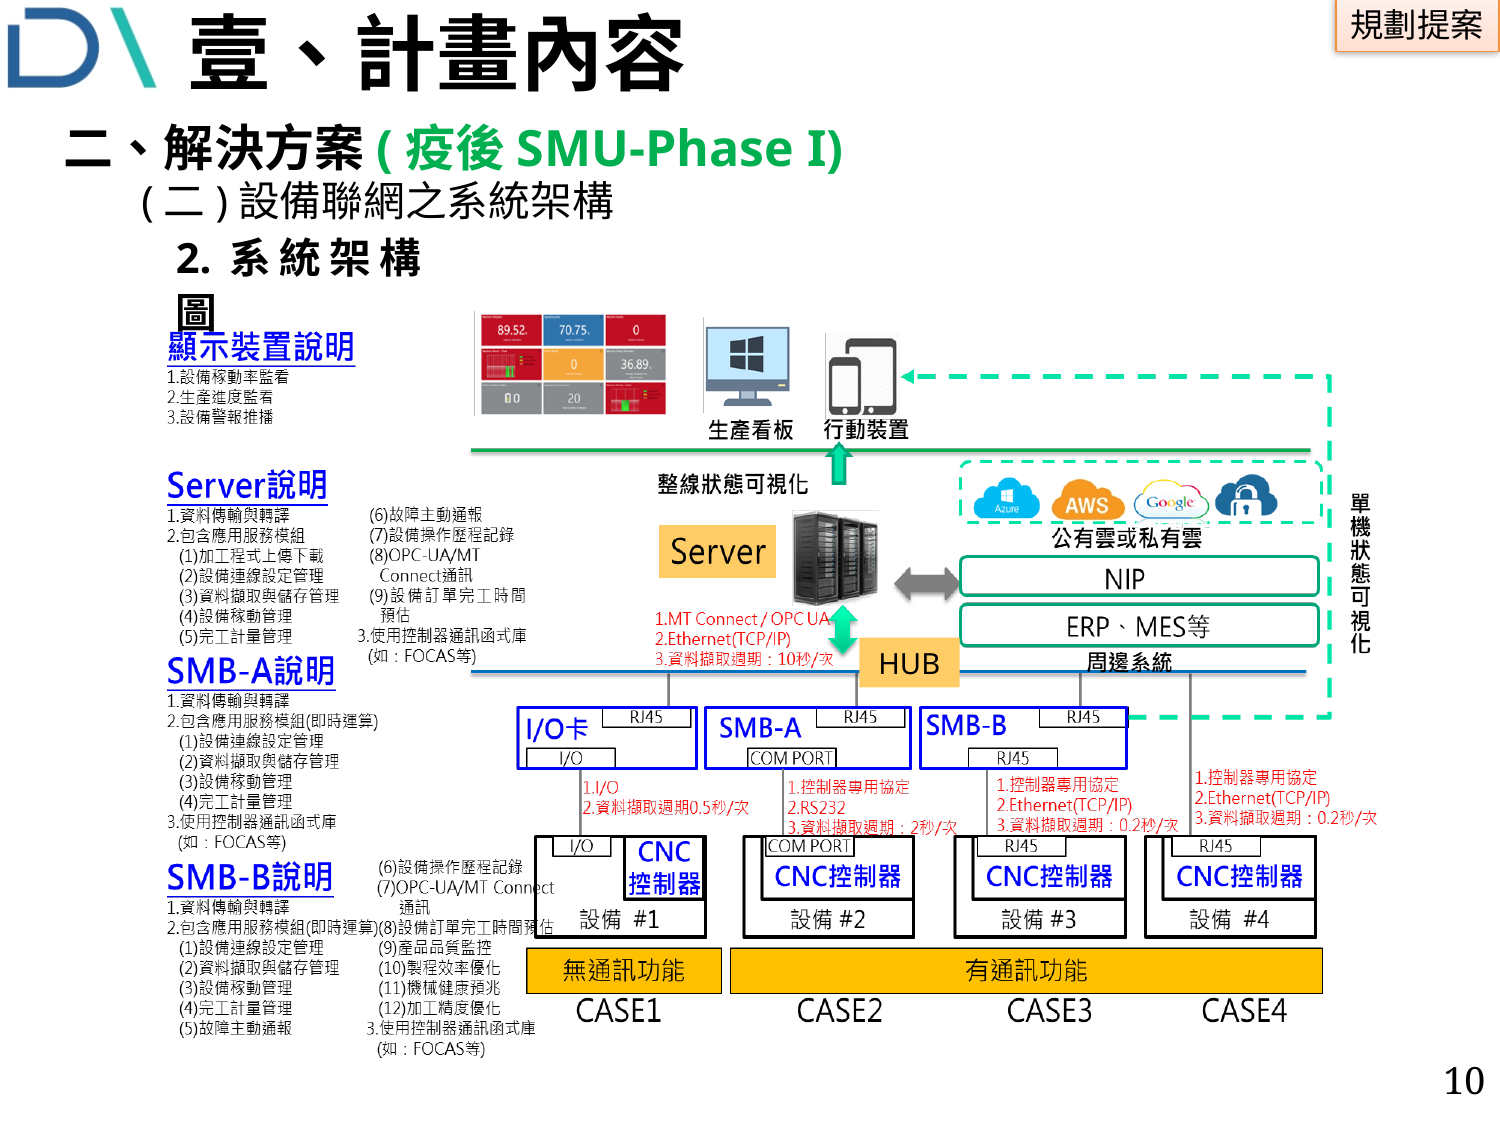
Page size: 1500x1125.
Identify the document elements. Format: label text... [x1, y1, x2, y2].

slide_number 9 [1371, 1066, 1500, 1125]
text_box 二、解決方案(疫後SMU-Phase I) [49, 109, 1437, 185]
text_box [147, 311, 1388, 1068]
title 壹、計畫內容 [0, 0, 940, 96]
text_box 2.系統架構圖 [0, 220, 436, 290]
text_box (二)設備聯網之系統架構 [114, 167, 1500, 233]
